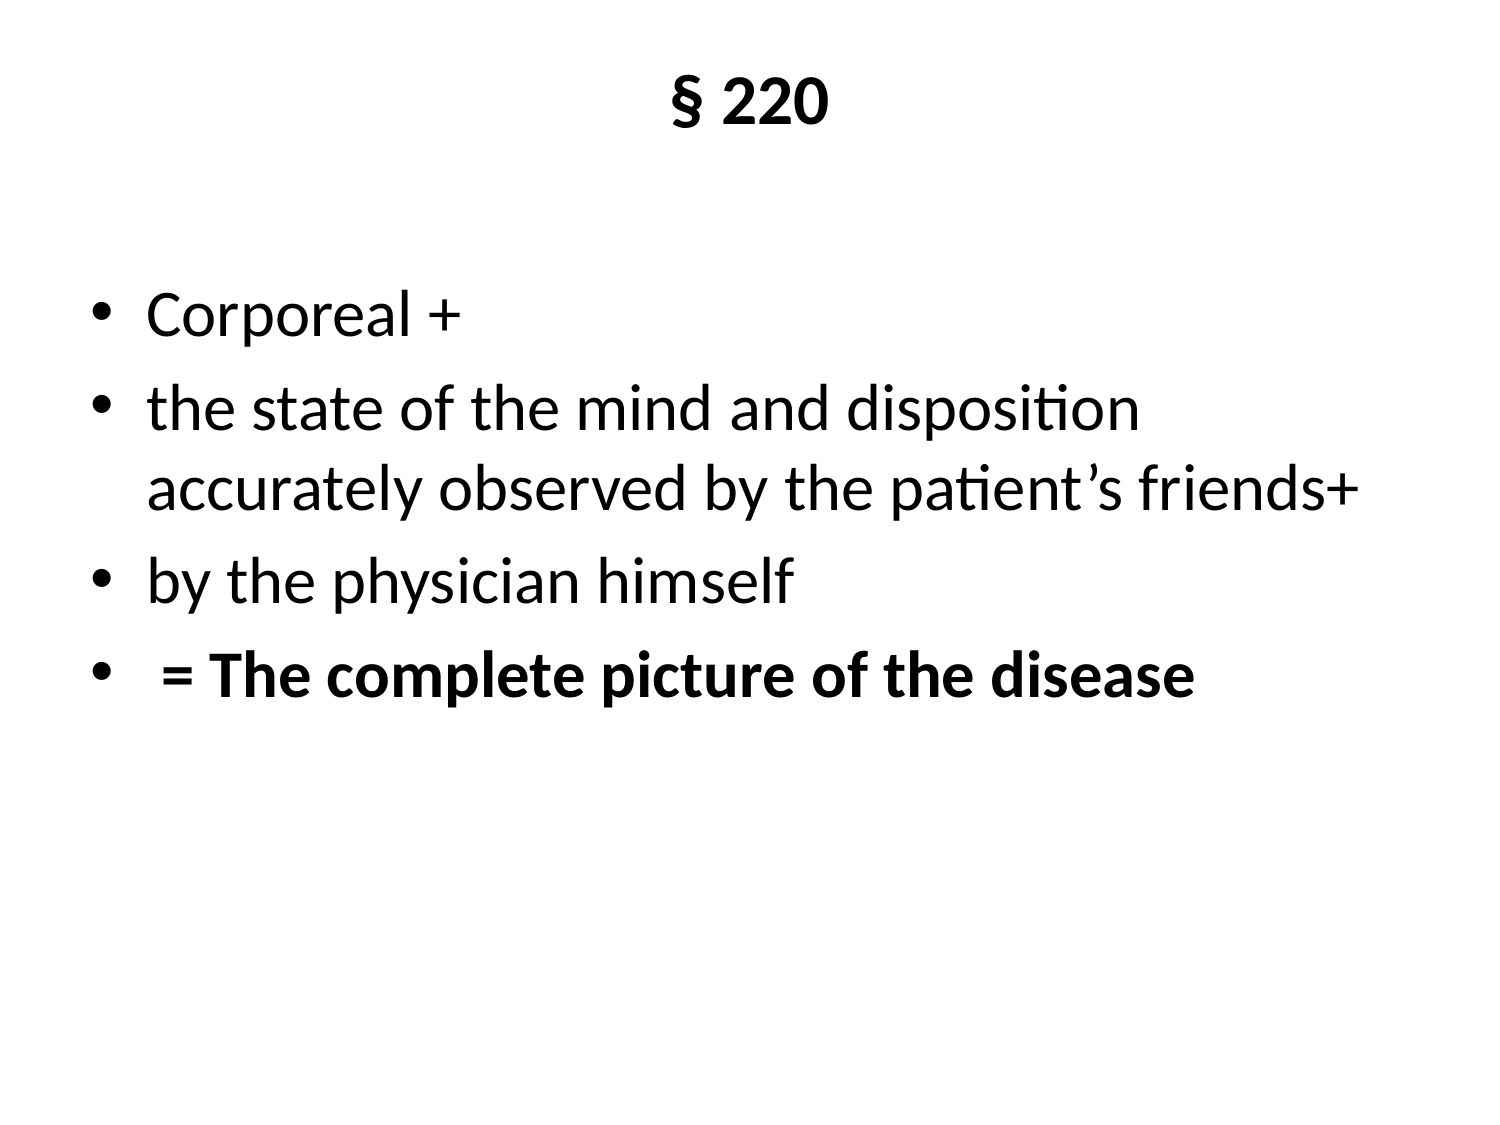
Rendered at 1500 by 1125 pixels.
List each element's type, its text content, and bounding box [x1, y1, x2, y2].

list Corporeal + the state of the mind and disposition accurately observed by the patient’s friends+ by the physician himself = The complete picture of the disease [75, 262, 1425, 1005]
title § 220 [75, 45, 1425, 233]
